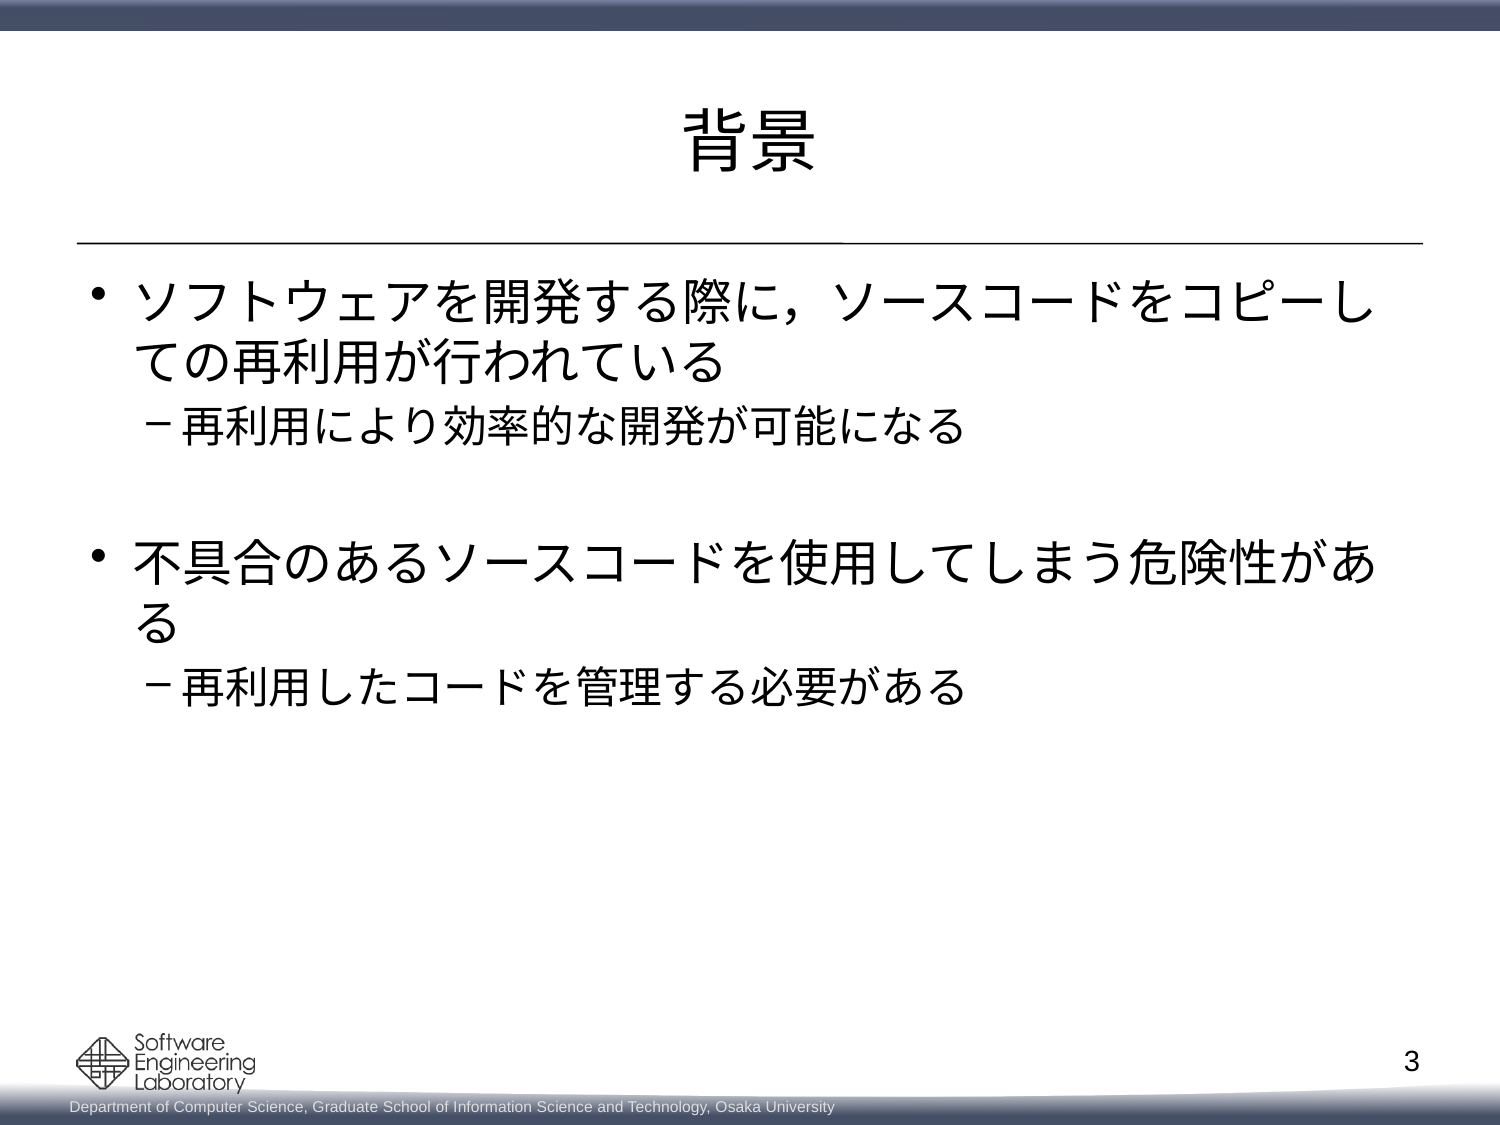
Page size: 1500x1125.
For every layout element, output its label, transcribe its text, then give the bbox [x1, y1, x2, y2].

slide_number 3 [1246, 1034, 1436, 1083]
picture [0, 0, 1500, 31]
picture [0, 1033, 1500, 1125]
list ソフトウェアを開発する際に，ソースコードをコピーしての再利用が行われている 再利用により効率的な開発が可能になる 不具合のあるソースコードを使用してしまう危険性がある 再利用したコードを管理する必要がある [74, 262, 1426, 1006]
title 背景 [74, 44, 1424, 233]
